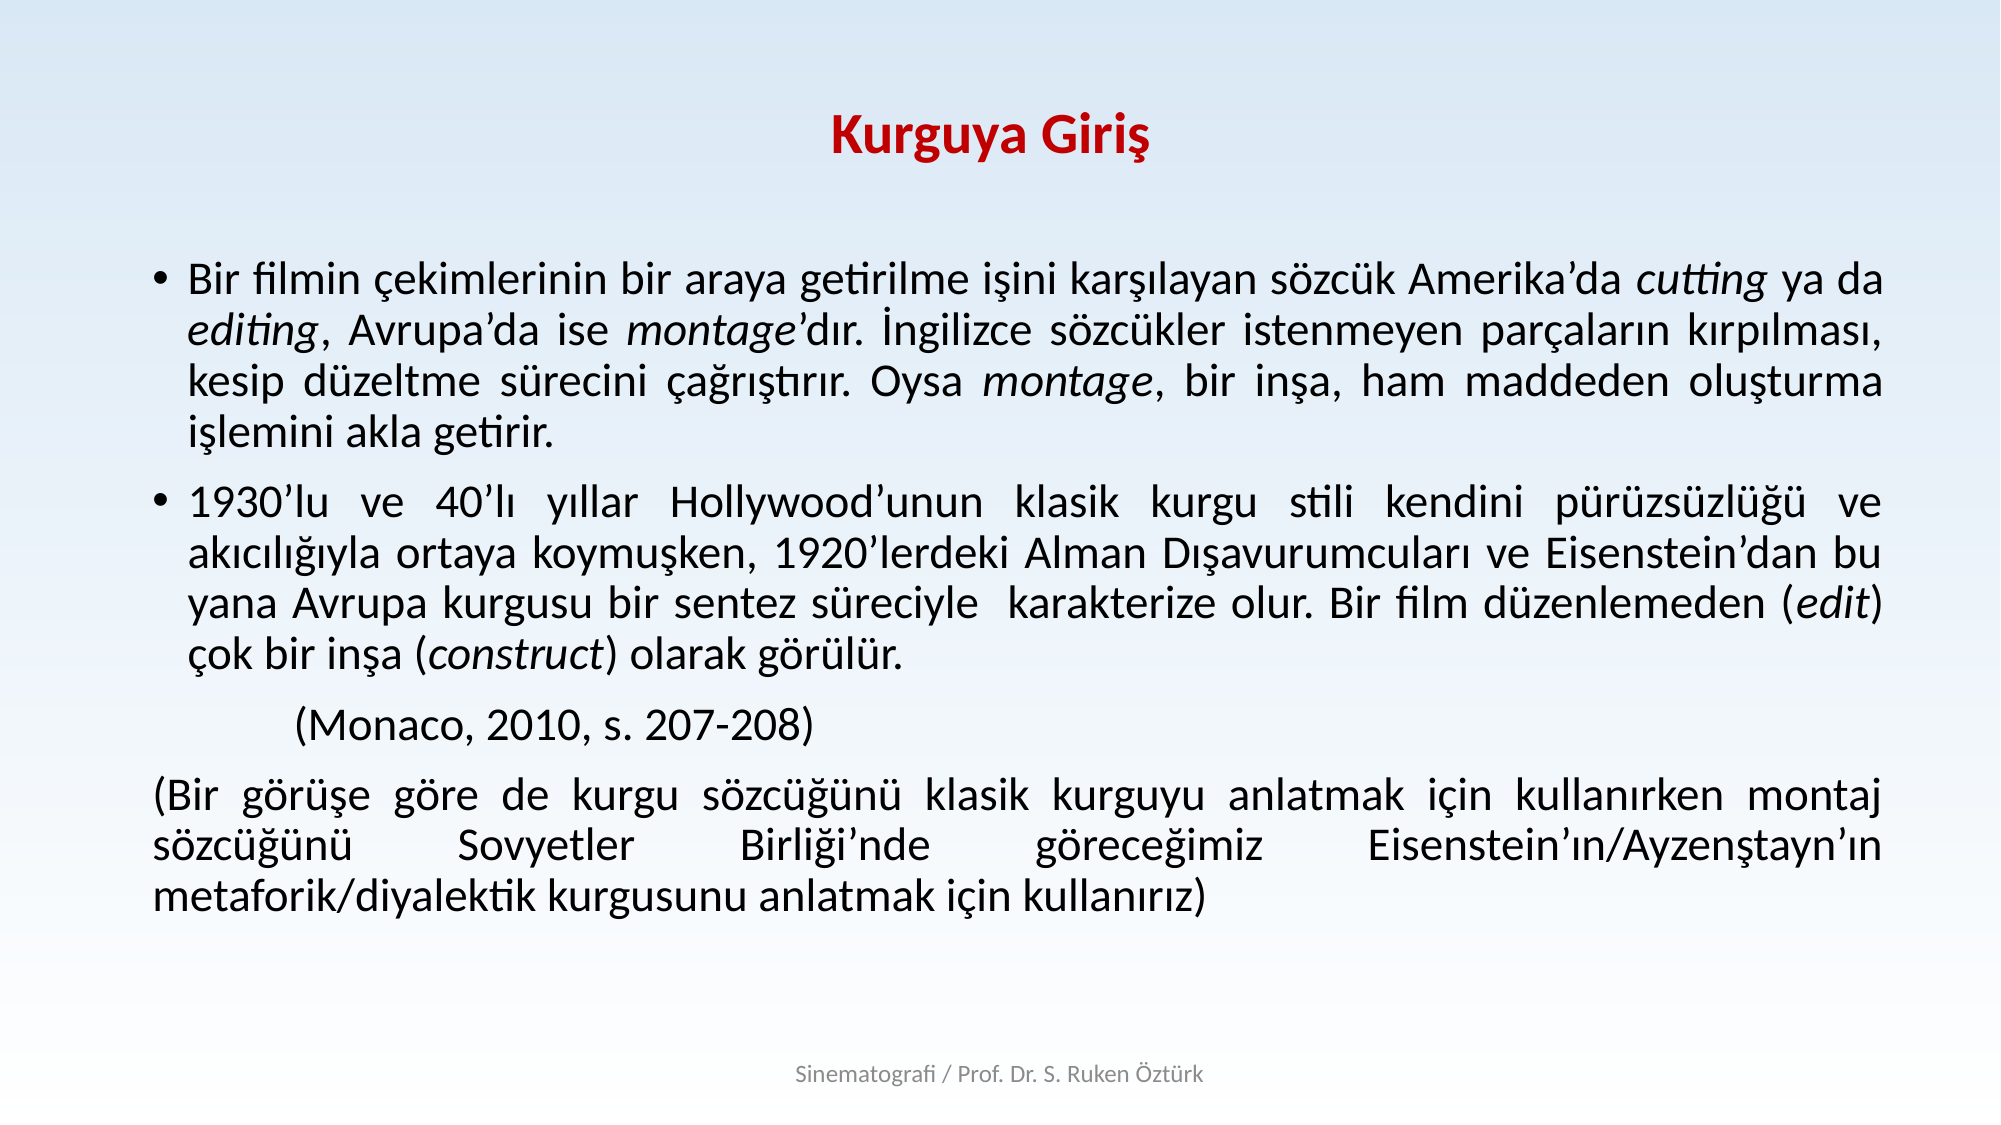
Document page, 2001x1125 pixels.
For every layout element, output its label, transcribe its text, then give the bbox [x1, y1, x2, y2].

title Kurguya Giriş [137, 59, 1845, 211]
footer Sinematografi / Prof. Dr. S. Ruken Öztürk [662, 1042, 1338, 1103]
list Bir filmin çekimlerinin bir araya getirilme işini karşılayan sözcük Amerika’da cutting ya da editing, Avrupa’da ise montage’dır. İngilizce sözcükler istenmeyen parçaların kırpılması, kesip düzeltme sürecini çağrıştırır. Oysa montage, bir inşa, ham maddeden oluşturma işlemini akla getirir. 1930’lu ve 40’lı yıllar Hollywood’unun klasik kurgu stili kendini pürüzsüzlüğü ve akıcılığıyla ortaya koymuşken, 1920’lerdeki Alman Dışavurumcuları ve Eisenstein’dan bu yana Avrupa kurgusu bir sentez süreciyle karakterize olur. Bir film düzenlemeden (edit) çok bir inşa (construct) olarak görülür. (Monaco, 2010, s. 207-208) (Bir görüşe göre de kurgu sözcüğünü klasik kurguyu anlatmak için kullanırken montaj sözcüğünü Sovyetler Birliği’nde göreceğimiz Eisenstein’ın/Ayzenştayn’ın metaforik/diyalektik kurgusunu anlatmak için kullanırız) [137, 246, 1900, 932]
